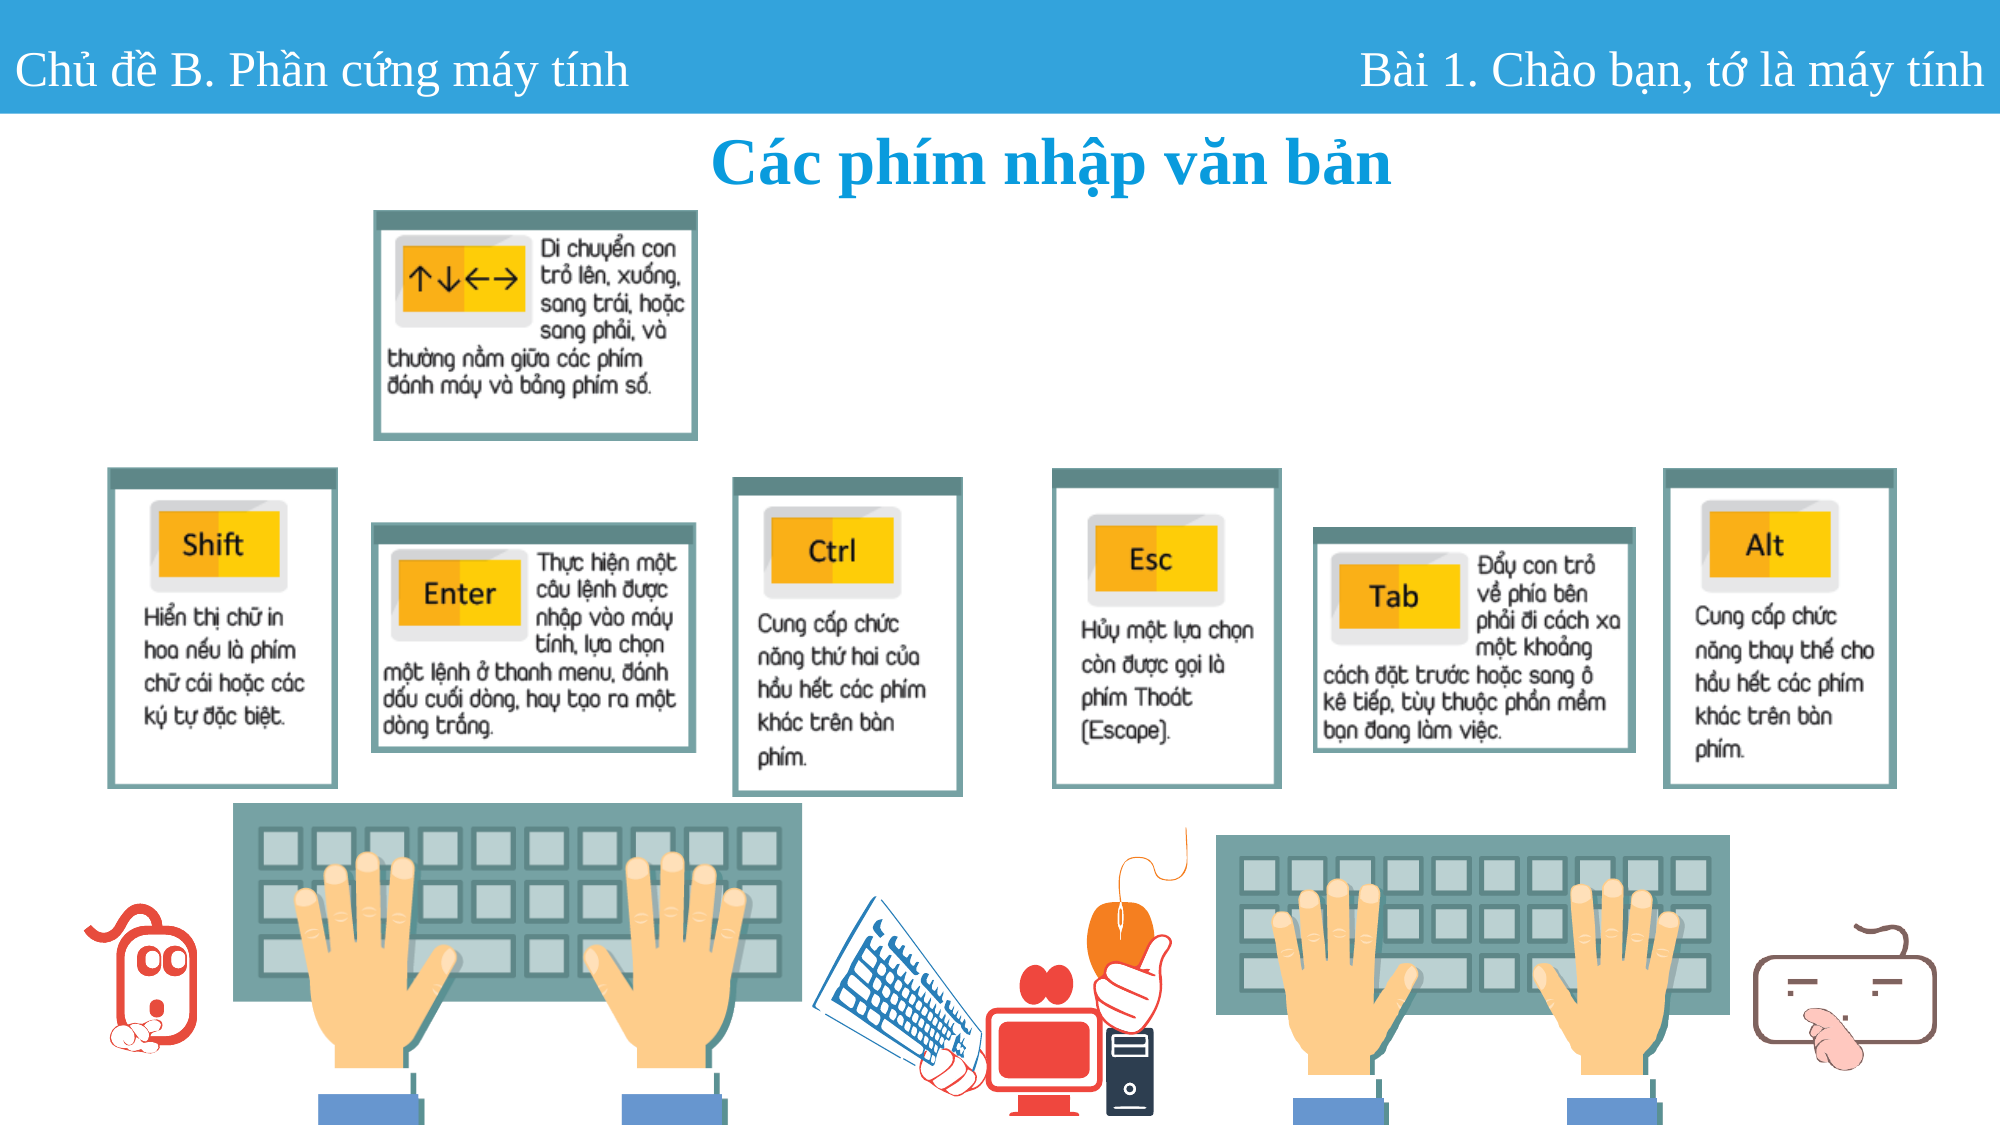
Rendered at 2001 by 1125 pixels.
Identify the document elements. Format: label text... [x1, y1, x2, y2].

picture [370, 520, 699, 753]
picture [232, 803, 803, 1125]
picture [731, 477, 964, 797]
text_box Chủ đề B. Phần cứng máy tính [0, 28, 690, 104]
picture [1663, 467, 1897, 789]
picture [372, 210, 698, 441]
picture [1051, 467, 1282, 789]
picture [1312, 527, 1636, 753]
picture [1215, 834, 1730, 1125]
list Các phím nhập văn bản [189, 119, 1915, 870]
text_box Bài 1. Chào bạn, tớ là máy tính [1245, 28, 2000, 104]
picture [105, 466, 338, 789]
